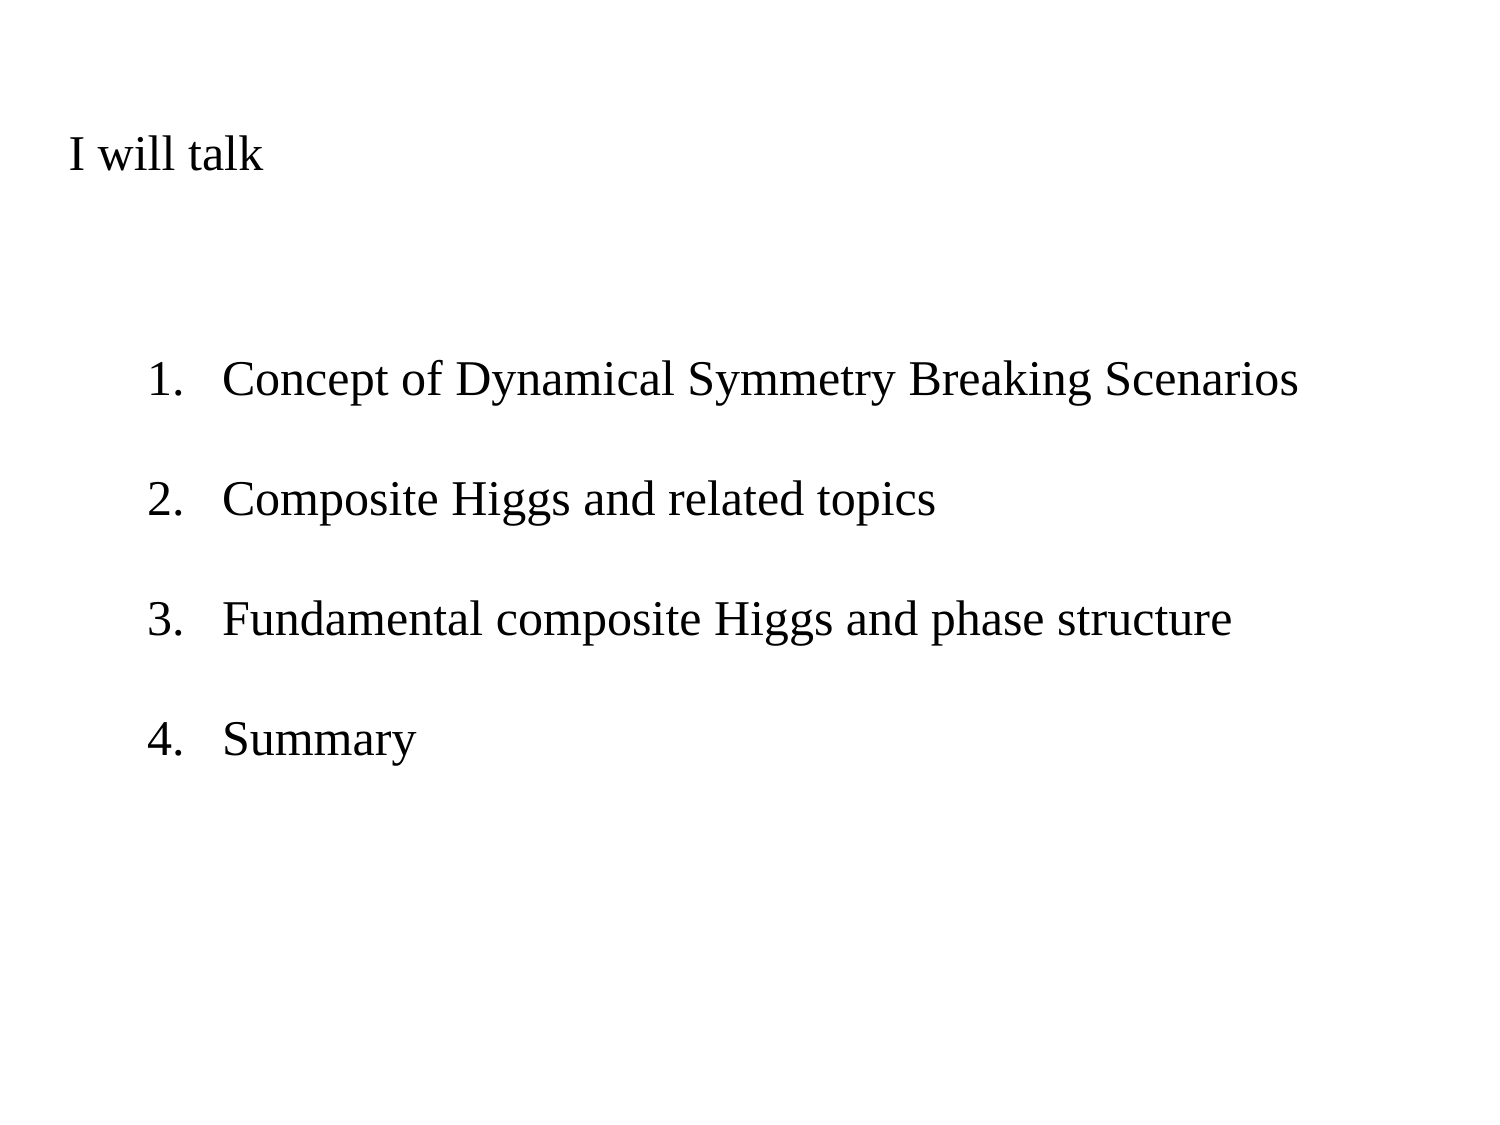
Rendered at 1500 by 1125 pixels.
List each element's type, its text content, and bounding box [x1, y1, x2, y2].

text_box Concept of Dynamical Symmetry Breaking Scenarios Composite Higgs and related topics Fundamental composite Higgs and phase structure Summary [132, 337, 1315, 773]
text_box I will talk [53, 113, 279, 189]
